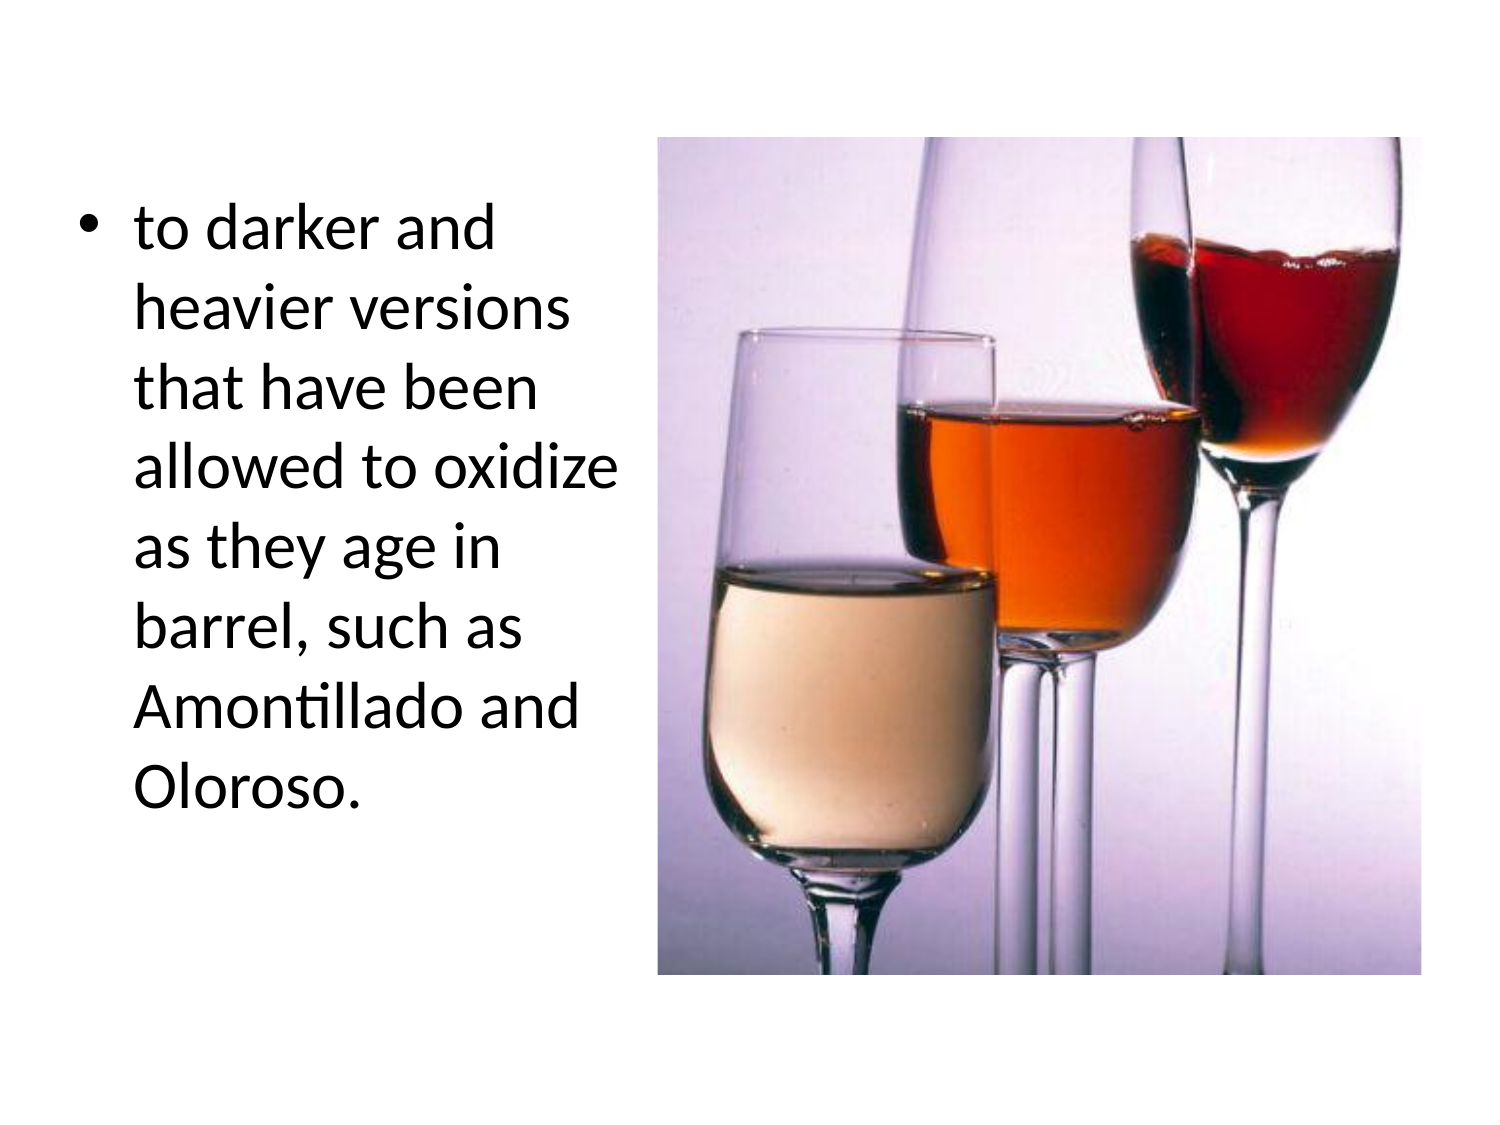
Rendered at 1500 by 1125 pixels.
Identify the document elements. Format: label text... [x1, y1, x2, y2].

picture [657, 137, 1422, 976]
list to darker and heavier versions that have been allowed to oxidize as they age in barrel, such as Amontillado and Oloroso. [62, 174, 652, 918]
